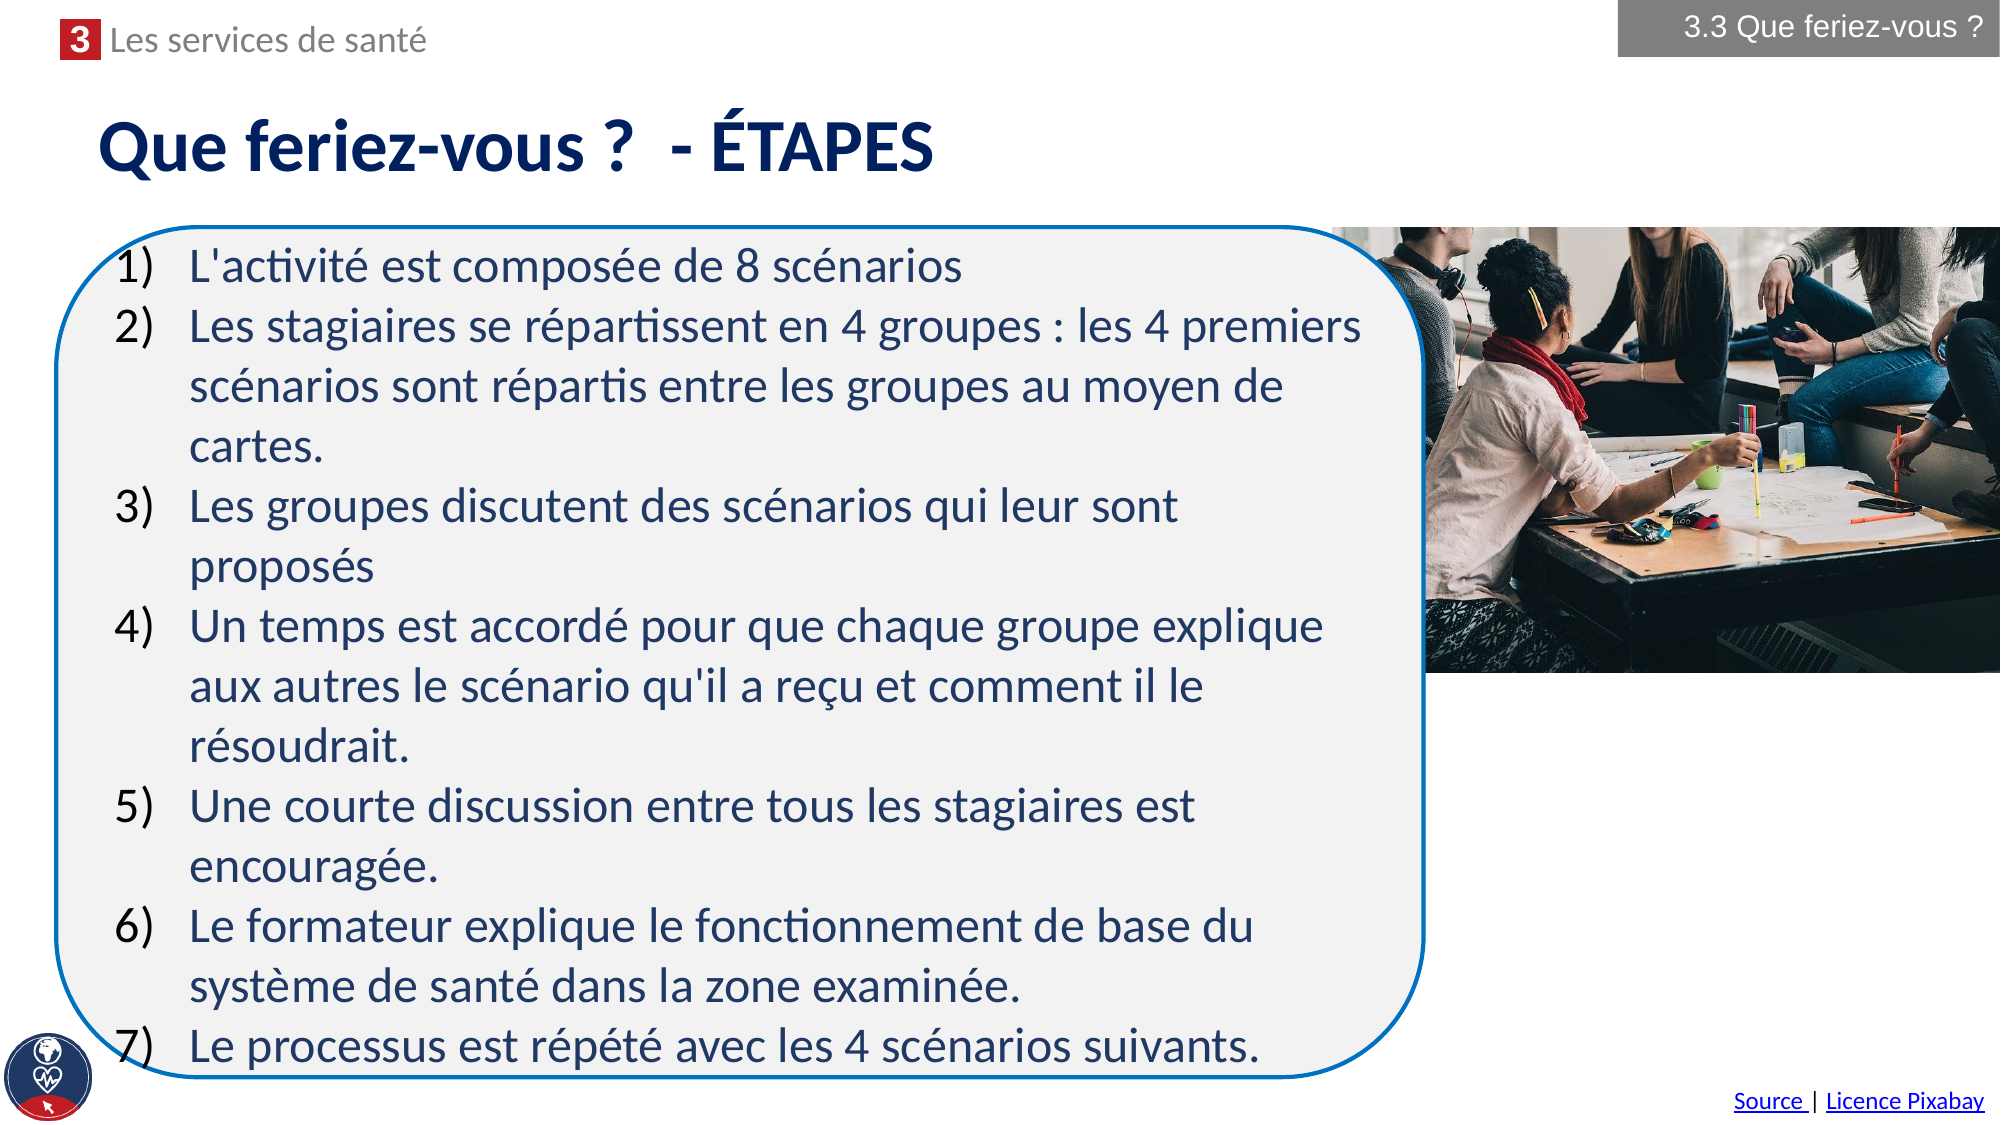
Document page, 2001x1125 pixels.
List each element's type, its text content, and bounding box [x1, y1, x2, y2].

text_box Source | Licence Pixabay [568, 1077, 1993, 1123]
title Que feriez-vous ? - ÉTAPES [91, 97, 1907, 198]
picture [1424, 226, 2000, 673]
picture [4, 1033, 92, 1121]
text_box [55, 226, 1424, 1078]
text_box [1617, 0, 2000, 58]
